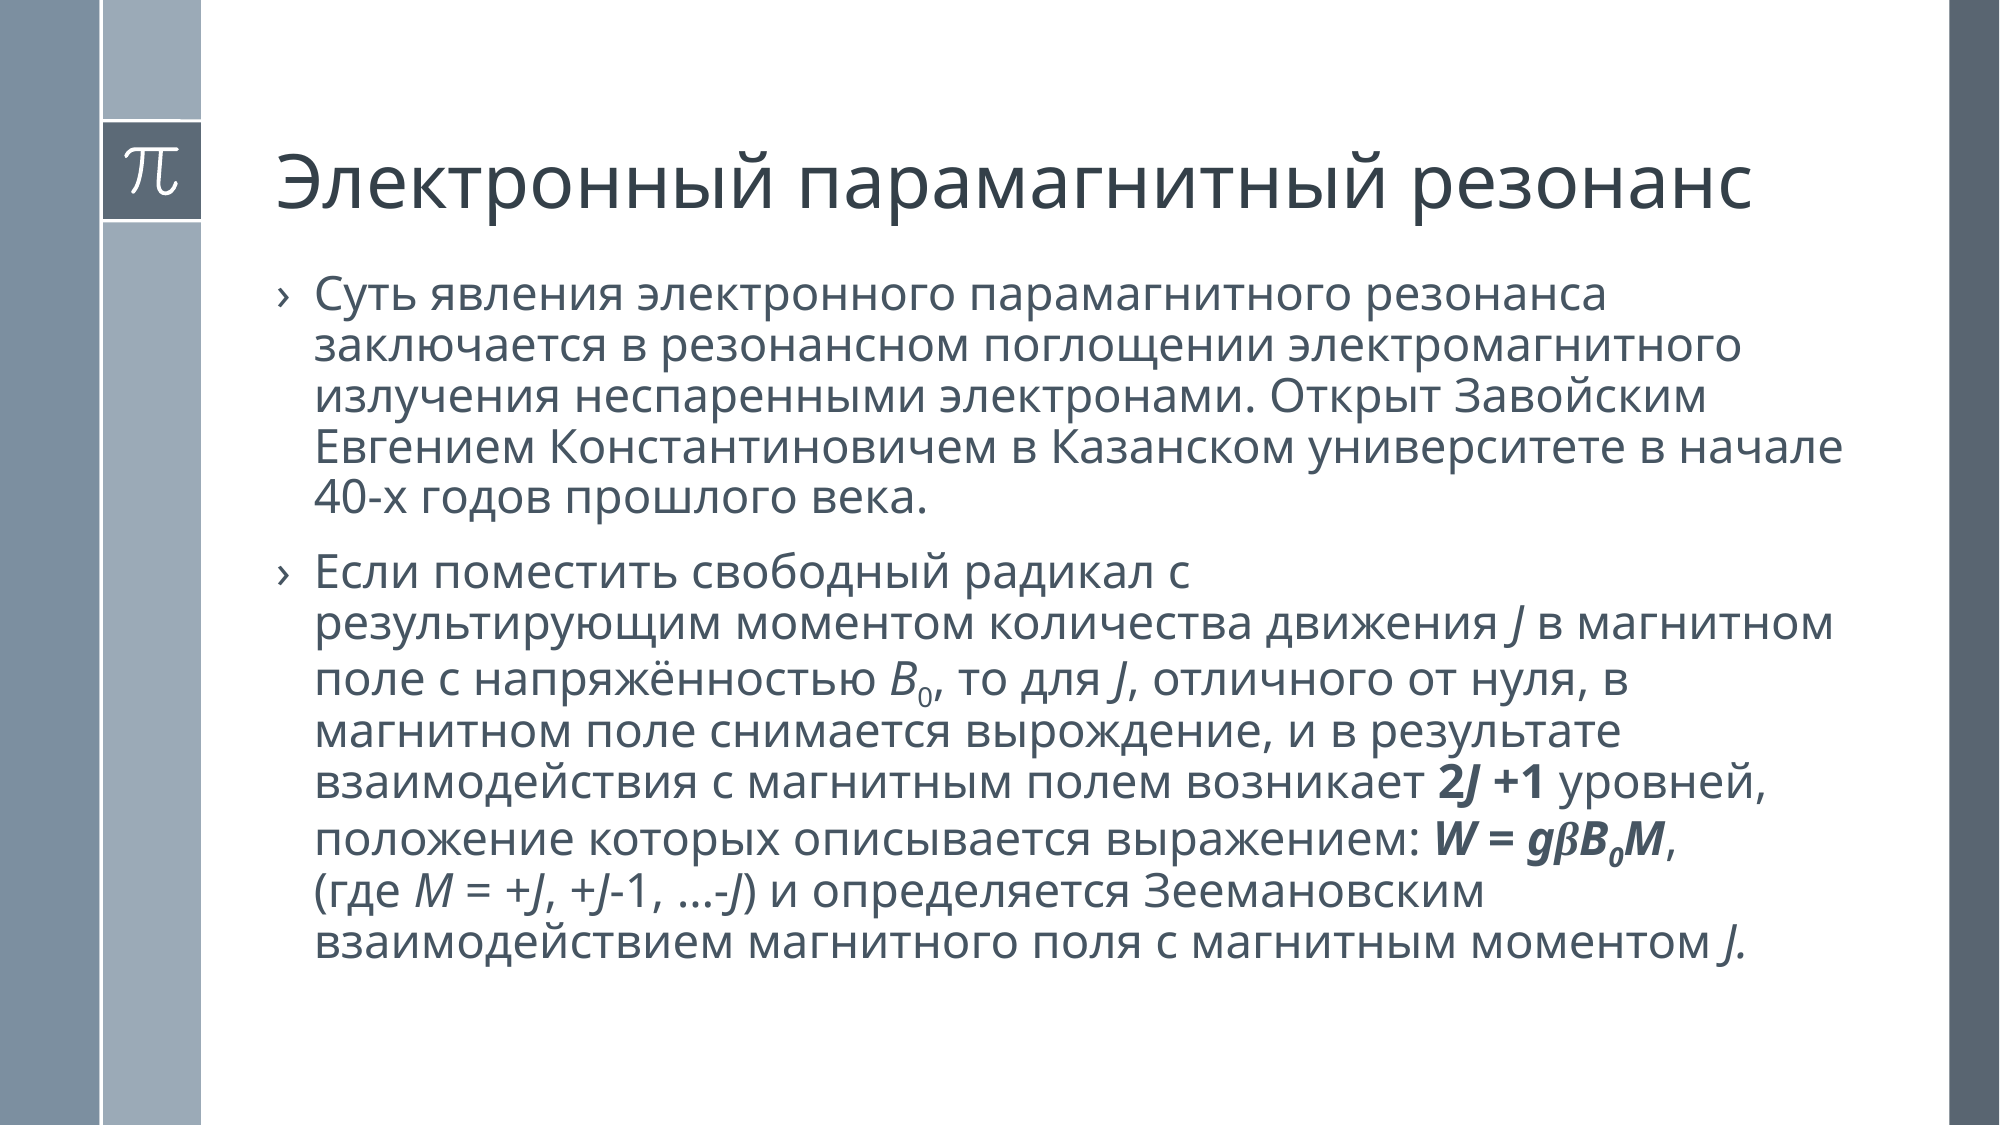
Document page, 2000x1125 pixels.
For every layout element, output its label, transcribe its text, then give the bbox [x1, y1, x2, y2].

title Электронный парамагнитный резонанс [261, 29, 1866, 233]
list Суть явления электронного парамагнитного резонанса заключается в резонансном поглощении электромагнитного излучения неспаренными электронами. Открыт Завойским Евгением Константиновичем в Казанском университете в начале 40-х годов прошлого века. Если поместить свободный радикал с результирующим моментом количества движения J в магнитном поле с напряжённостью B0, то для J, отличного от нуля, в магнитном поле снимается вырождение, и в результате взаимодействия с магнитным полем возникает 2J +1 уровней, положение которых описывается выражением: W = gβB0M, (где М = +J, +J-1, …-J) и определяется Зеемановским взаимодействием магнитного поля с магнитным моментом J. [261, 262, 1866, 1013]
